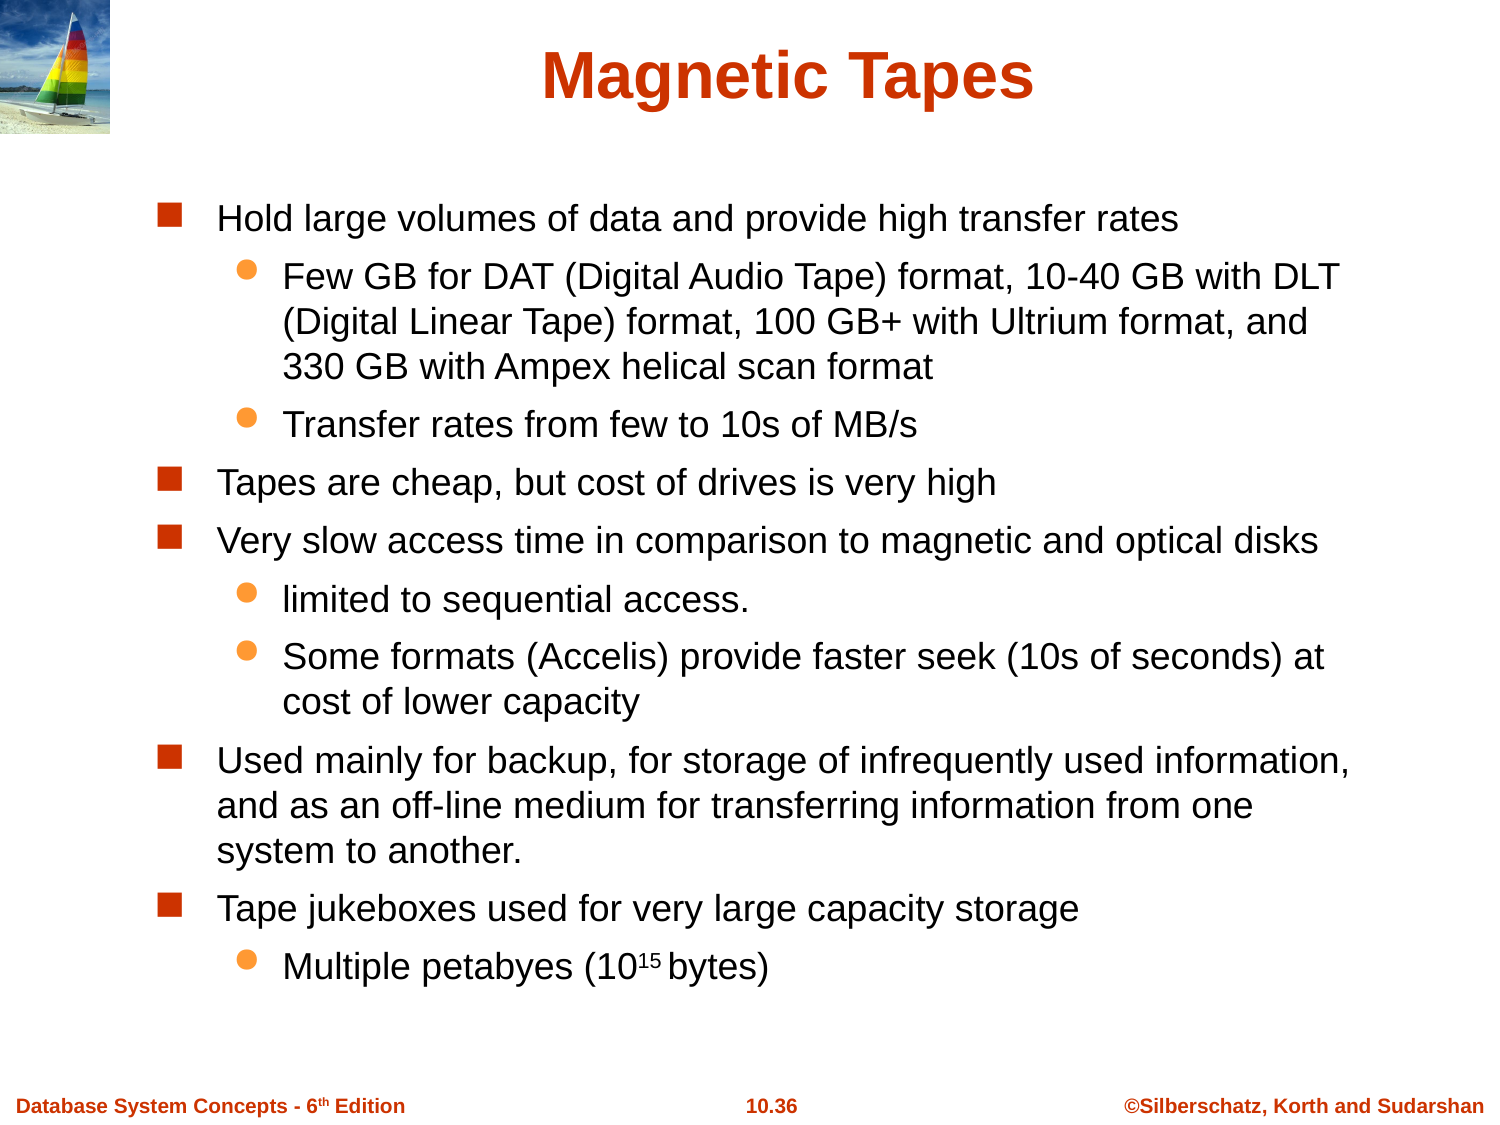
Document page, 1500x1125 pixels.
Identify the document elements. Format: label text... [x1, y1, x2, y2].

list Hold large volumes of data and provide high transfer rates Few GB for DAT (Digital Audio Tape) format, 10-40 GB with DLT (Digital Linear Tape) format, 100 GB+ with Ultrium format, and 330 GB with Ampex helical scan format Transfer rates from few to 10s of MB/s Tapes are cheap, but cost of drives is very high Very slow access time in comparison to magnetic and optical disks limited to sequential access. Some formats (Accelis) provide faster seek (10s of seconds) at cost of lower capacity Used mainly for backup, for storage of infrequently used information, and as an off-line medium for transferring information from one system to another. Tape jukeboxes used for very large capacity storage Multiple petabyes (1015 bytes) [145, 186, 1386, 980]
title Magnetic Tapes [125, 18, 1452, 120]
picture [0, 0, 110, 134]
